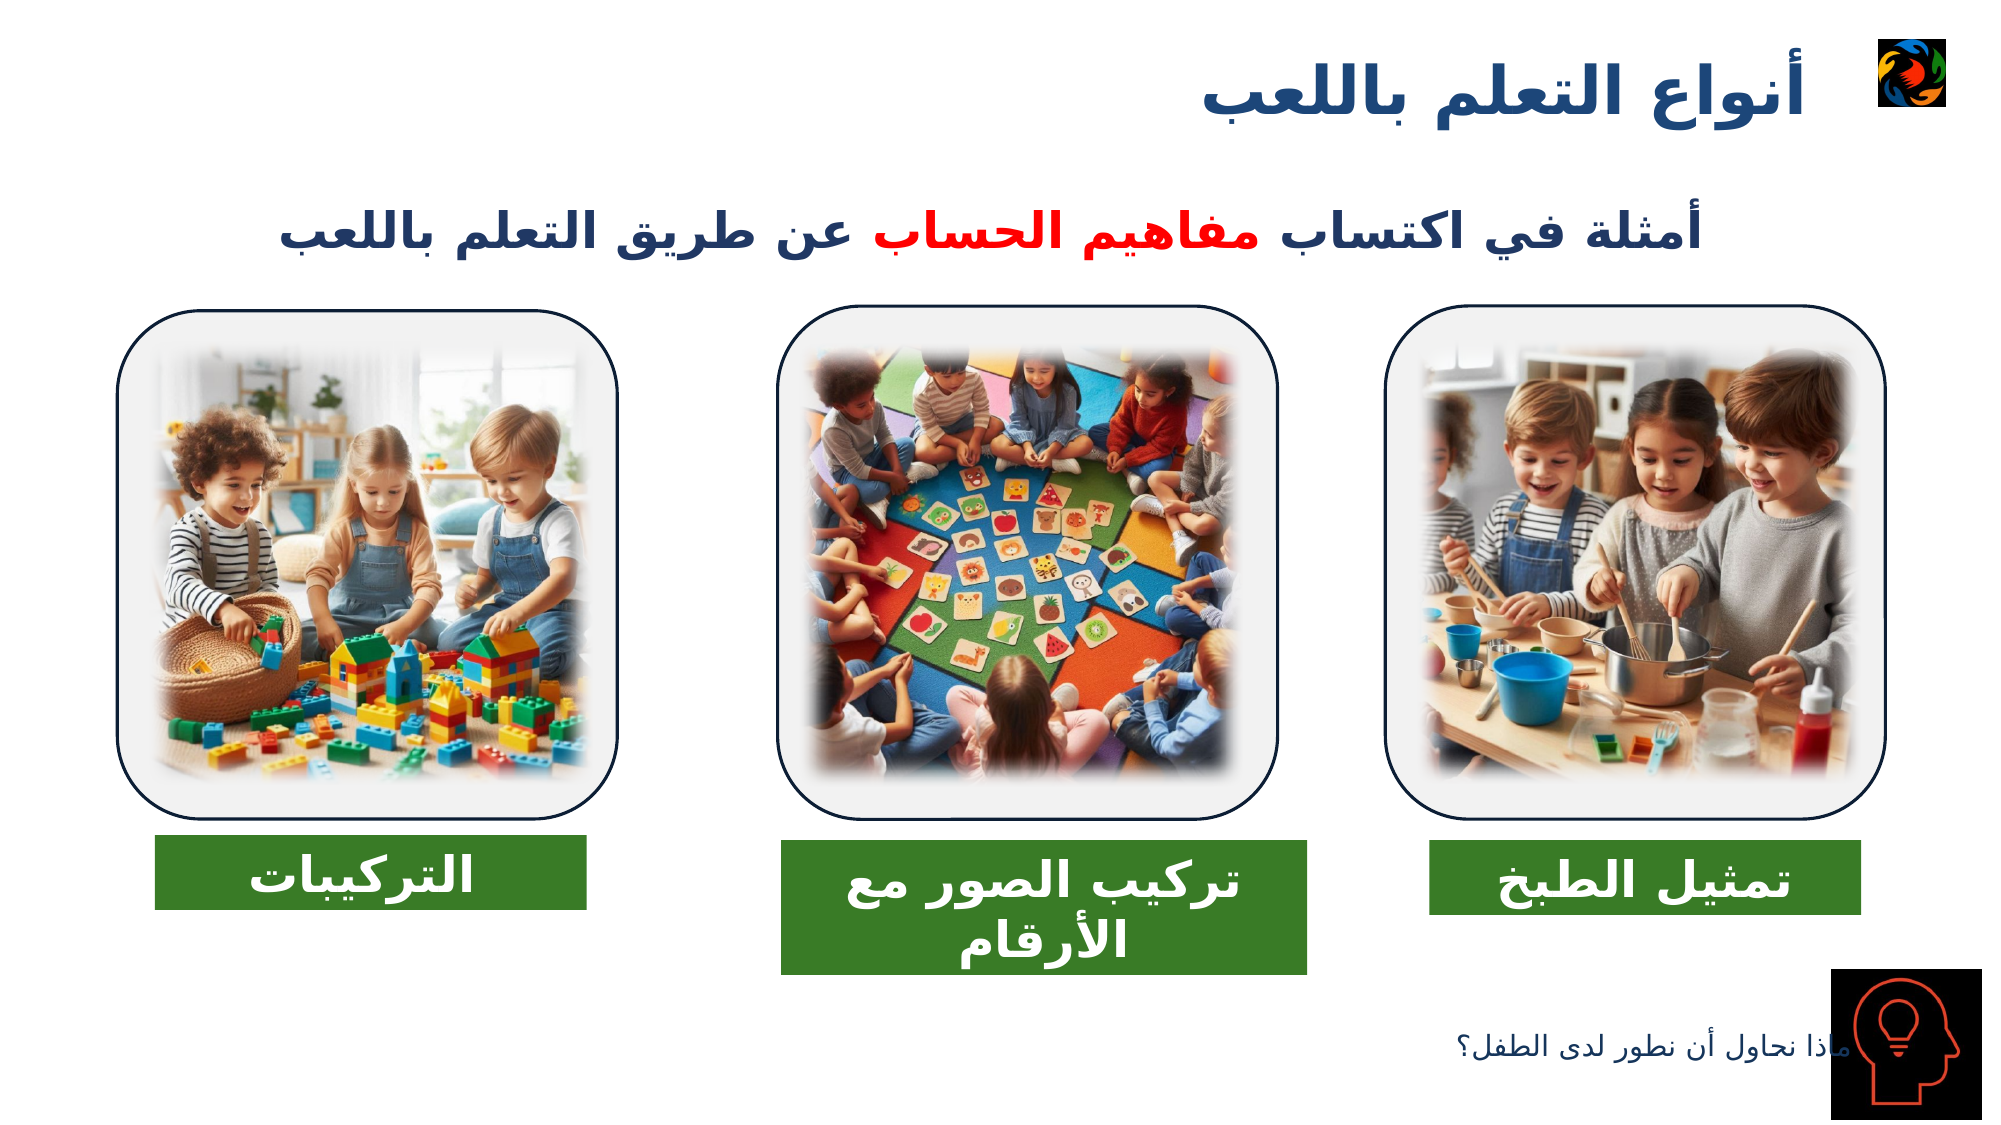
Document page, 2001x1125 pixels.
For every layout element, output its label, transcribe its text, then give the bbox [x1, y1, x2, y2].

text_box [776, 304, 1280, 821]
text_box تمثيل الطبخ [1429, 840, 1862, 915]
picture [798, 341, 1244, 788]
text_box [1383, 304, 1887, 821]
text_box أنواع التعلم باللعب [238, 31, 1847, 154]
text_box تركيب الصور مع الأرقام [781, 840, 1308, 975]
picture [1415, 339, 1862, 786]
text_box [115, 309, 619, 821]
text_box التركيبات [154, 835, 587, 910]
picture [1830, 968, 1982, 1120]
picture [1878, 39, 1946, 107]
text_box أمثلة في اكتساب مفاهيم الحساب عن طريق التعلم باللعب [216, 191, 1767, 267]
picture [147, 339, 594, 786]
text_box ماذا نحاول أن نطور لدى الطفل؟ [1385, 1020, 1830, 1070]
